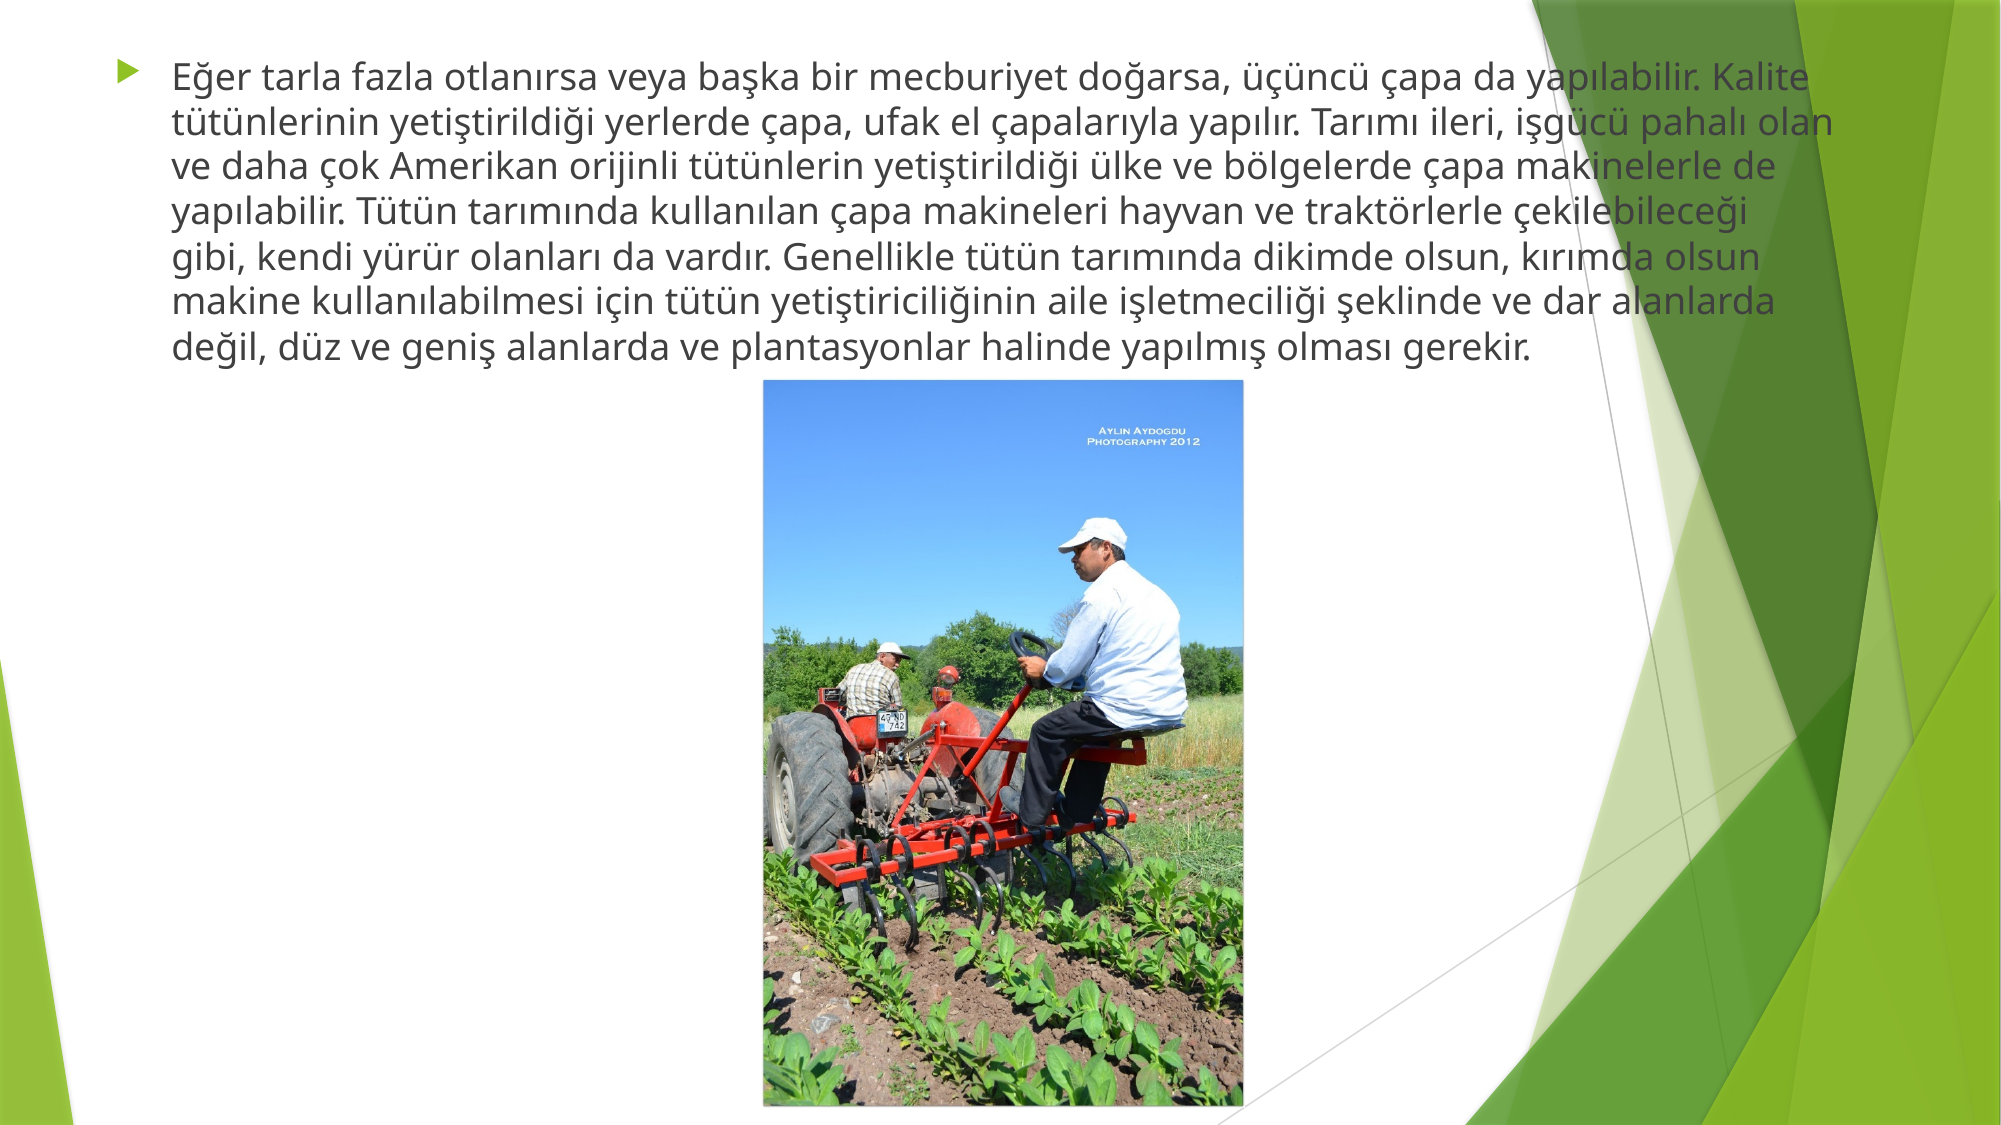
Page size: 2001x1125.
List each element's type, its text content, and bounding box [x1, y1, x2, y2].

list Eğer tarla fazla otlanırsa veya başka bir mecburiyet doğarsa, üçüncü çapa da yapılabilir. Kalite tütünlerinin yetiştirildiği yerlerde çapa, ufak el çapalarıyla yapılır. Tarımı ileri, işgücü pahalı olan ve daha çok Amerikan orijinli tütünlerin yetiştirildiği ülke ve bölgelerde çapa makinelerle de yapılabilir. Tütün tarımında kullanılan çapa makineleri hayvan ve traktörlerle çekilebileceği gibi, kendi yürür olanları da vardır. Genellikle tütün tarımında dikimde olsun, kırımda olsun makine kullanılabilmesi için tütün yetiştiriciliğinin aile işletmeciliği şeklinde ve dar alanlarda değil, düz ve geniş alanlarda ve plantasyonlar halinde yapılmış olması gerekir. [99, 45, 1900, 1005]
picture [760, 378, 1246, 1109]
